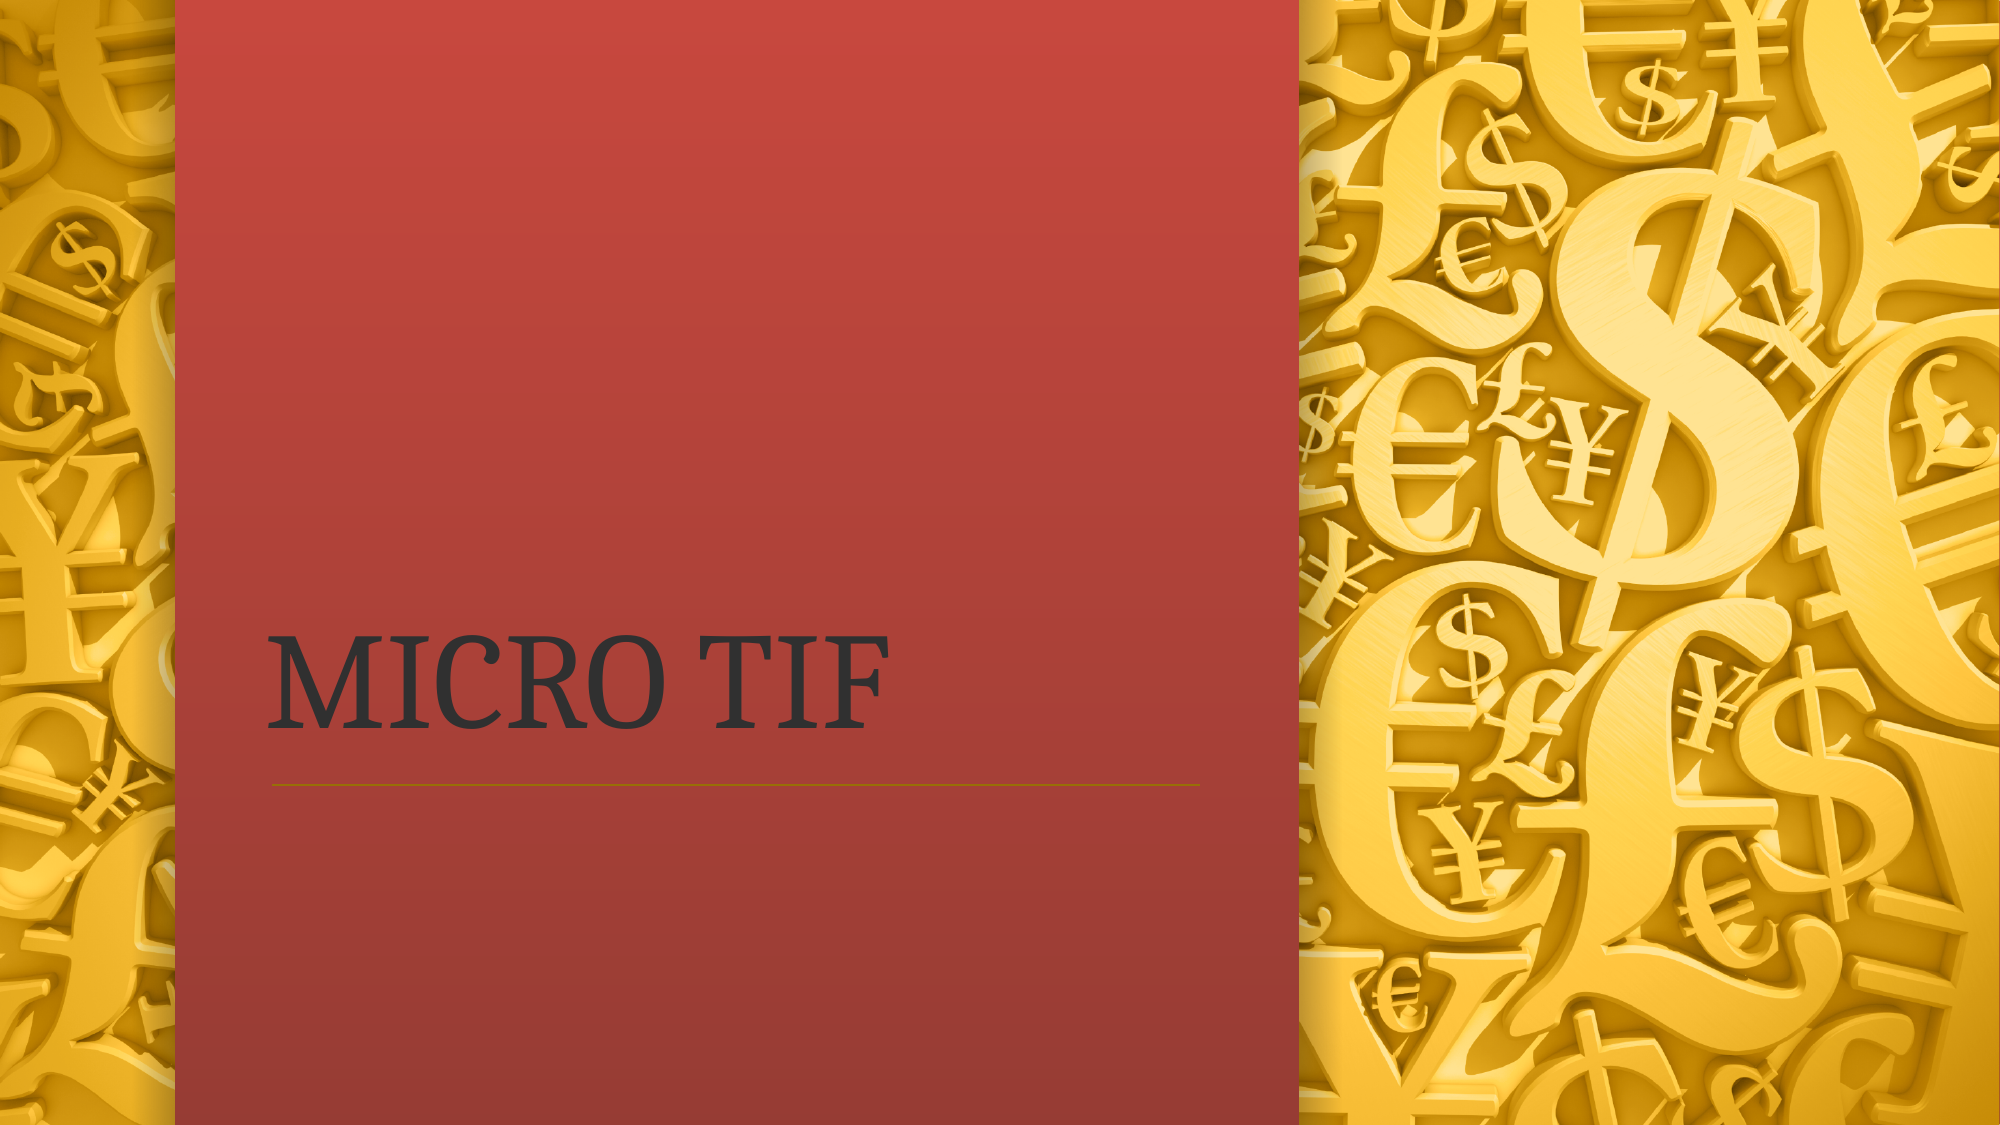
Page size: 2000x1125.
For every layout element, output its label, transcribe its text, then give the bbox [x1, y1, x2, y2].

title MICRO TIF [249, 262, 1225, 763]
picture [1299, 0, 2000, 1125]
picture [0, 0, 175, 1125]
